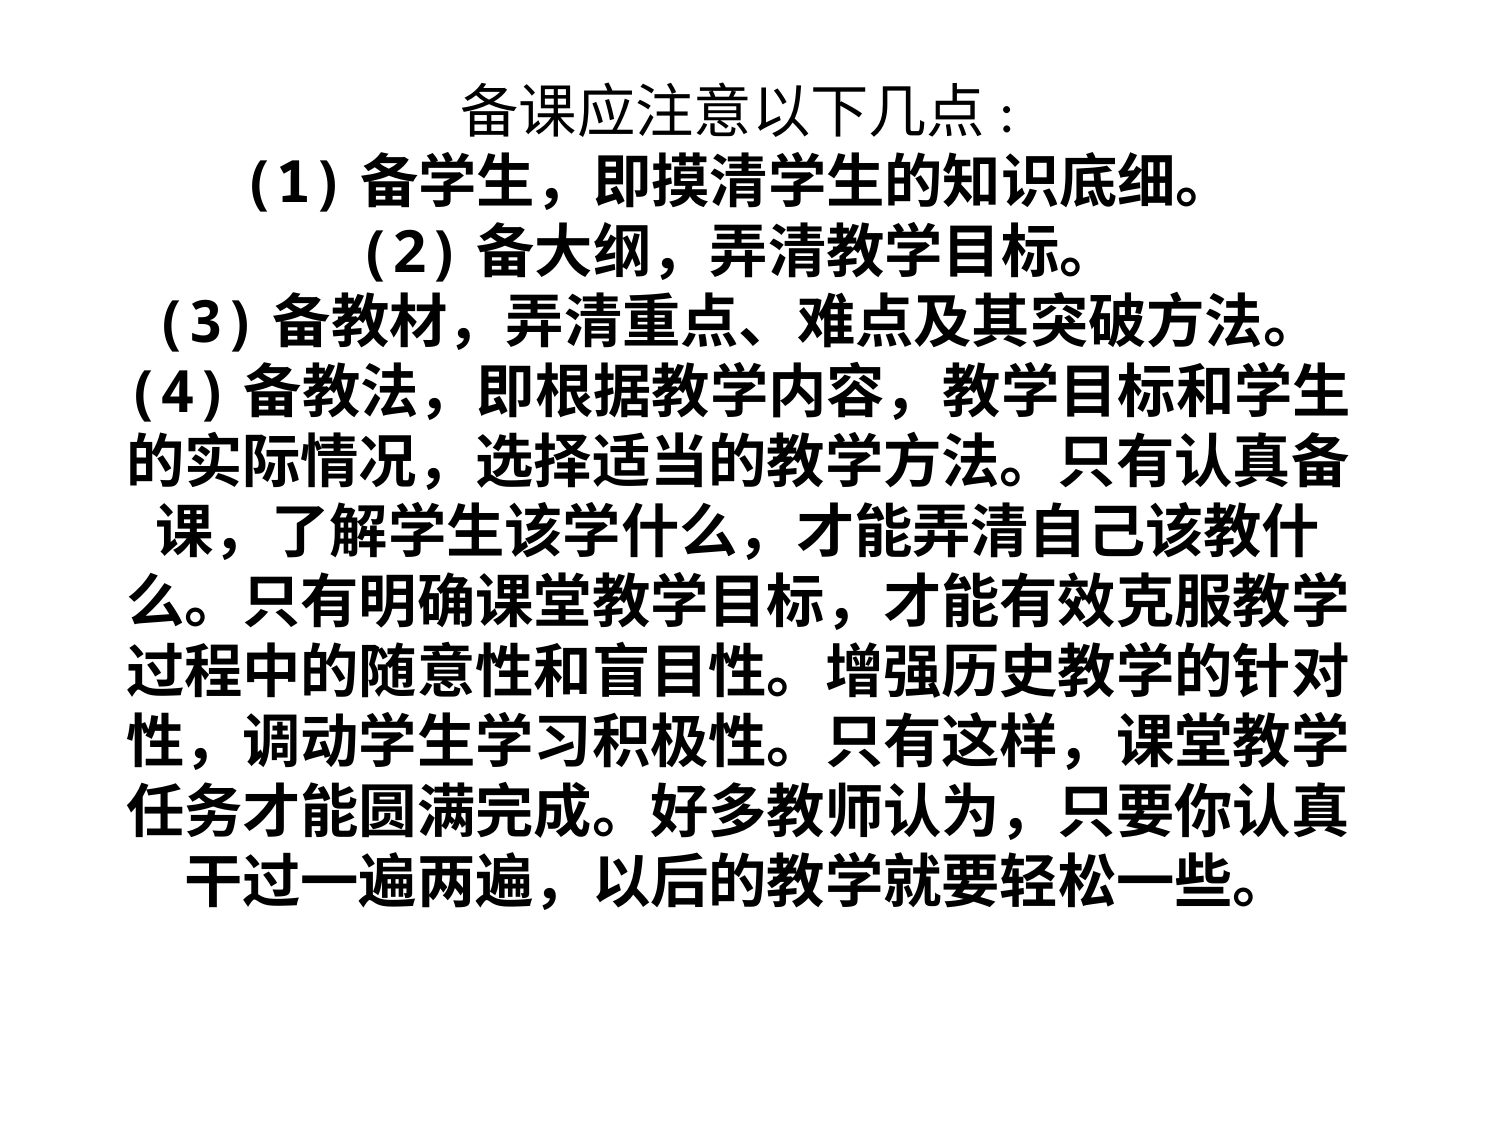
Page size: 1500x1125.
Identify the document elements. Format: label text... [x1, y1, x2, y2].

title 备课应注意以下几点: (1)备学生，即摸清学生的知识底细。 (2)备大纲，弄清教学目标。 (3)备教材，弄清重点、难点及其突破方法。 (4)备教法，即根据教学内容，教学目标和学生的实际情况，选择适当的教学方法。只有认真备课，了解学生该学什么，才能弄清自己该教什么。只有明确课堂教学目标，才能有效克服教学过程中的随意性和盲目性。增强历史教学的针对性，调动学生学习积极性。只有这样，课堂教学任务才能圆满完成。好多教师认为，只要你认真干过一遍两遍，以后的教学就要轻松一些。 [100, 373, 1376, 615]
